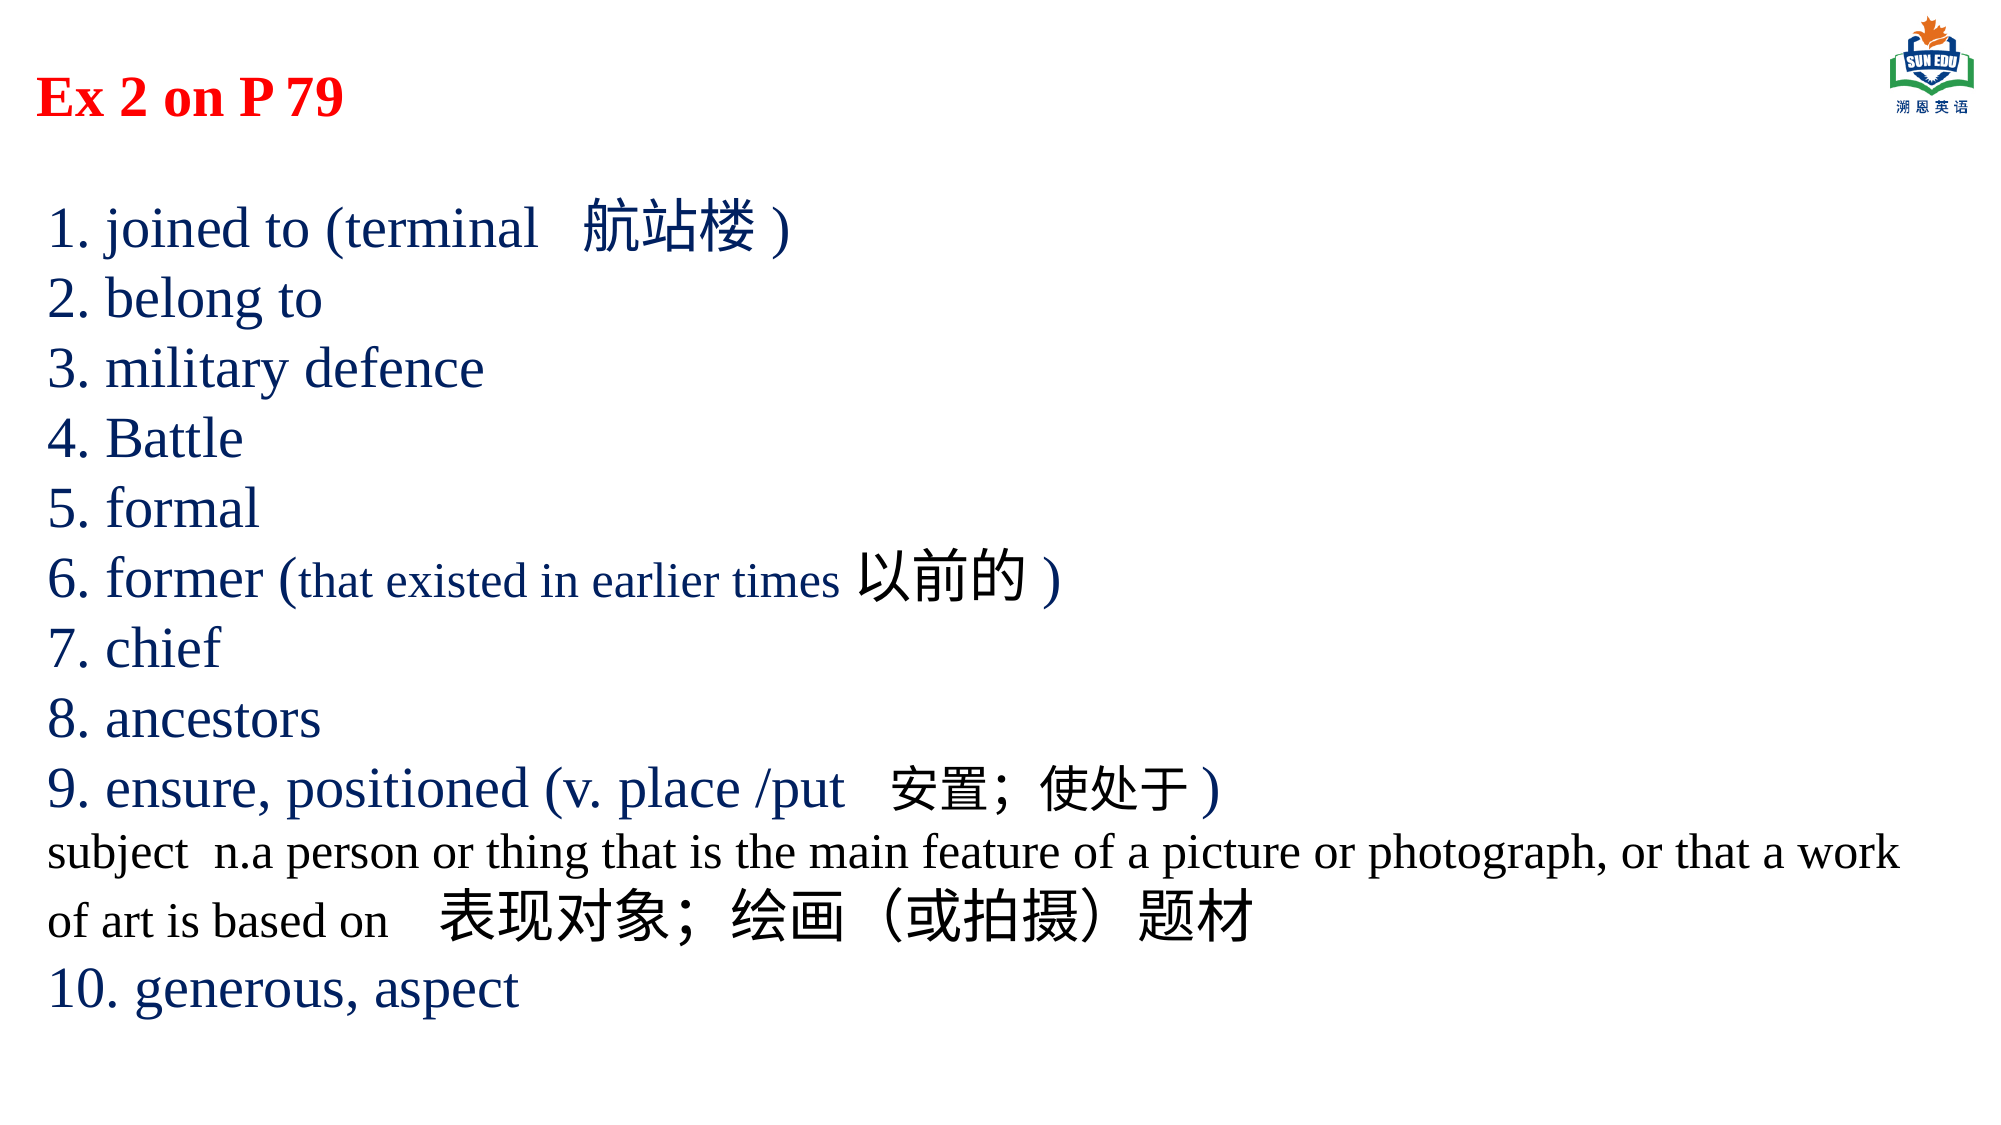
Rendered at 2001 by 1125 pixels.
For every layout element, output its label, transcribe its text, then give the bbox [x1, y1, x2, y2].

text_box Ex 2 on P 79 [22, 50, 385, 136]
picture [1882, 13, 1983, 119]
text_box 1. joined to (terminal 航站楼) 2. belong to 3. military defence 4. Battle 5. formal 6. former (that existed in earlier times以前的) 7. chief 8. ancestors 9. ensure, positioned (v. place /put 安置；使处于) subject n.a person or thing that is the main feature of a picture or photograph, or that a work of art is based on 表现对象；绘画（或拍摄）题材 10. generous, aspect [32, 181, 1939, 1027]
